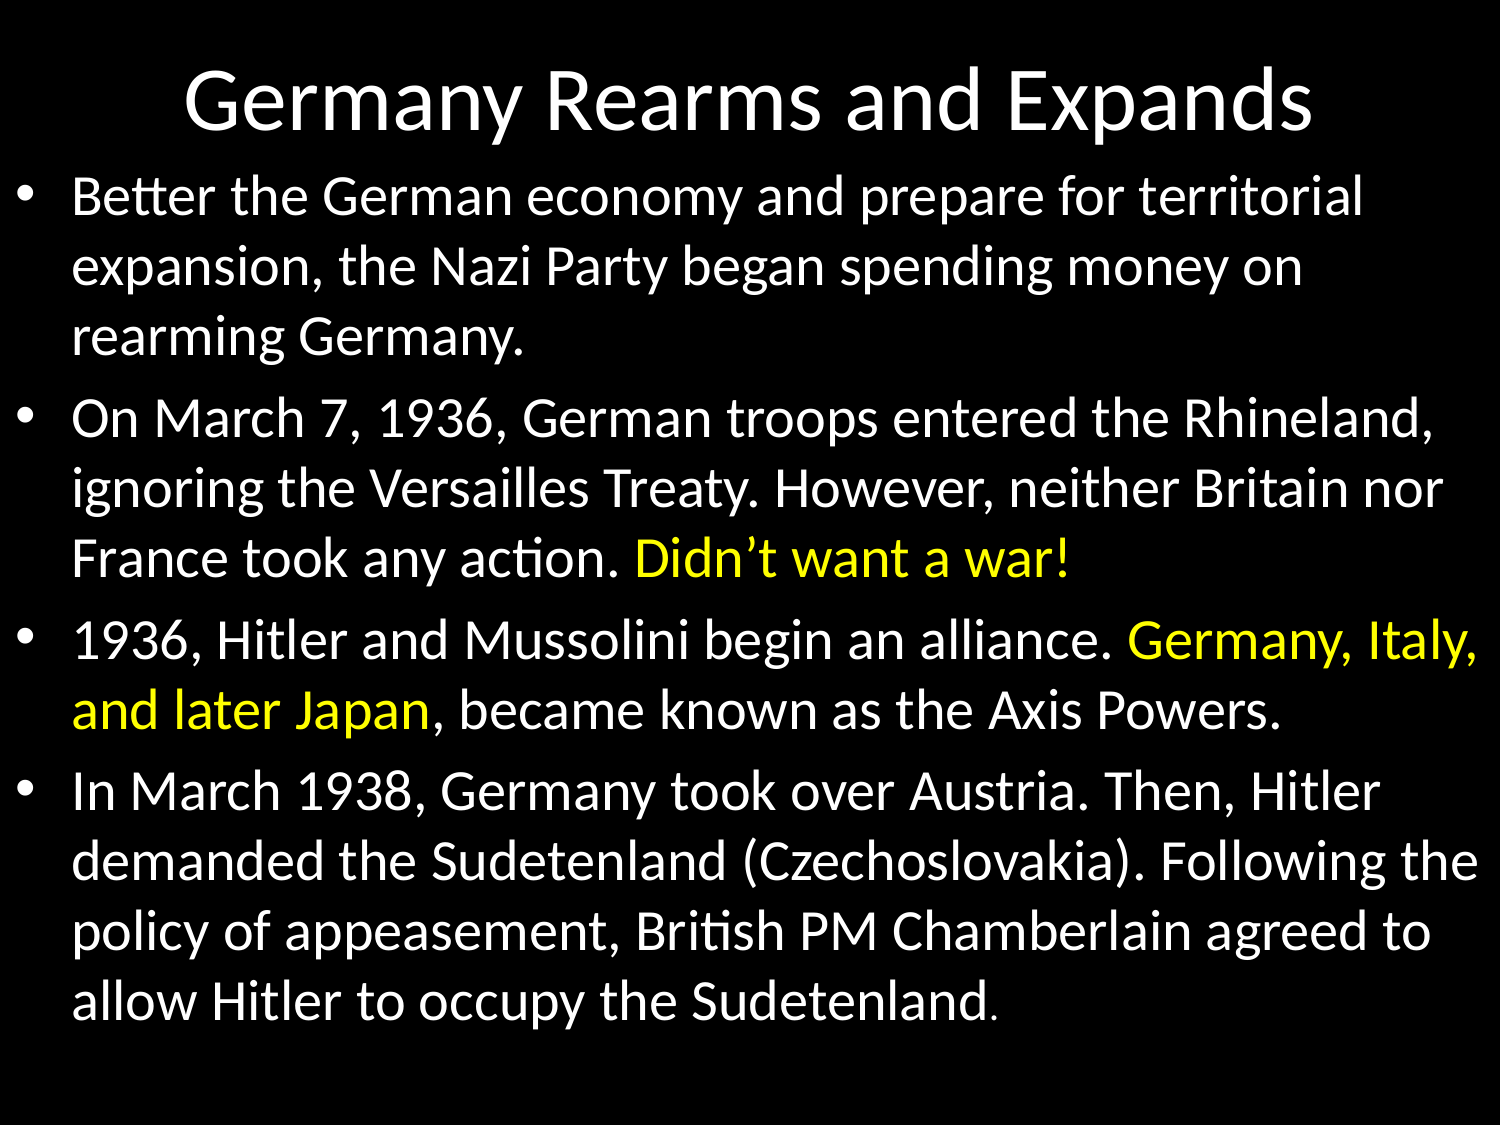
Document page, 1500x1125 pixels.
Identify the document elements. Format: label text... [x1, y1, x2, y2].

list Better the German economy and prepare for territorial expansion, the Nazi Party began spending money on rearming Germany. On March 7, 1936, German troops entered the Rhineland, ignoring the Versailles Treaty. However, neither Britain nor France took any action. Didn’t want a war! 1936, Hitler and Mussolini begin an alliance. Germany, Italy, and later Japan, became known as the Axis Powers. In March 1938, Germany took over Austria. Then, Hitler demanded the Sudetenland (Czechoslovakia). Following the policy of appeasement, British PM Chamberlain agreed to allow Hitler to occupy the Sudetenland. [0, 149, 1500, 1125]
title Germany Rearms and Expands [75, 0, 1425, 149]
